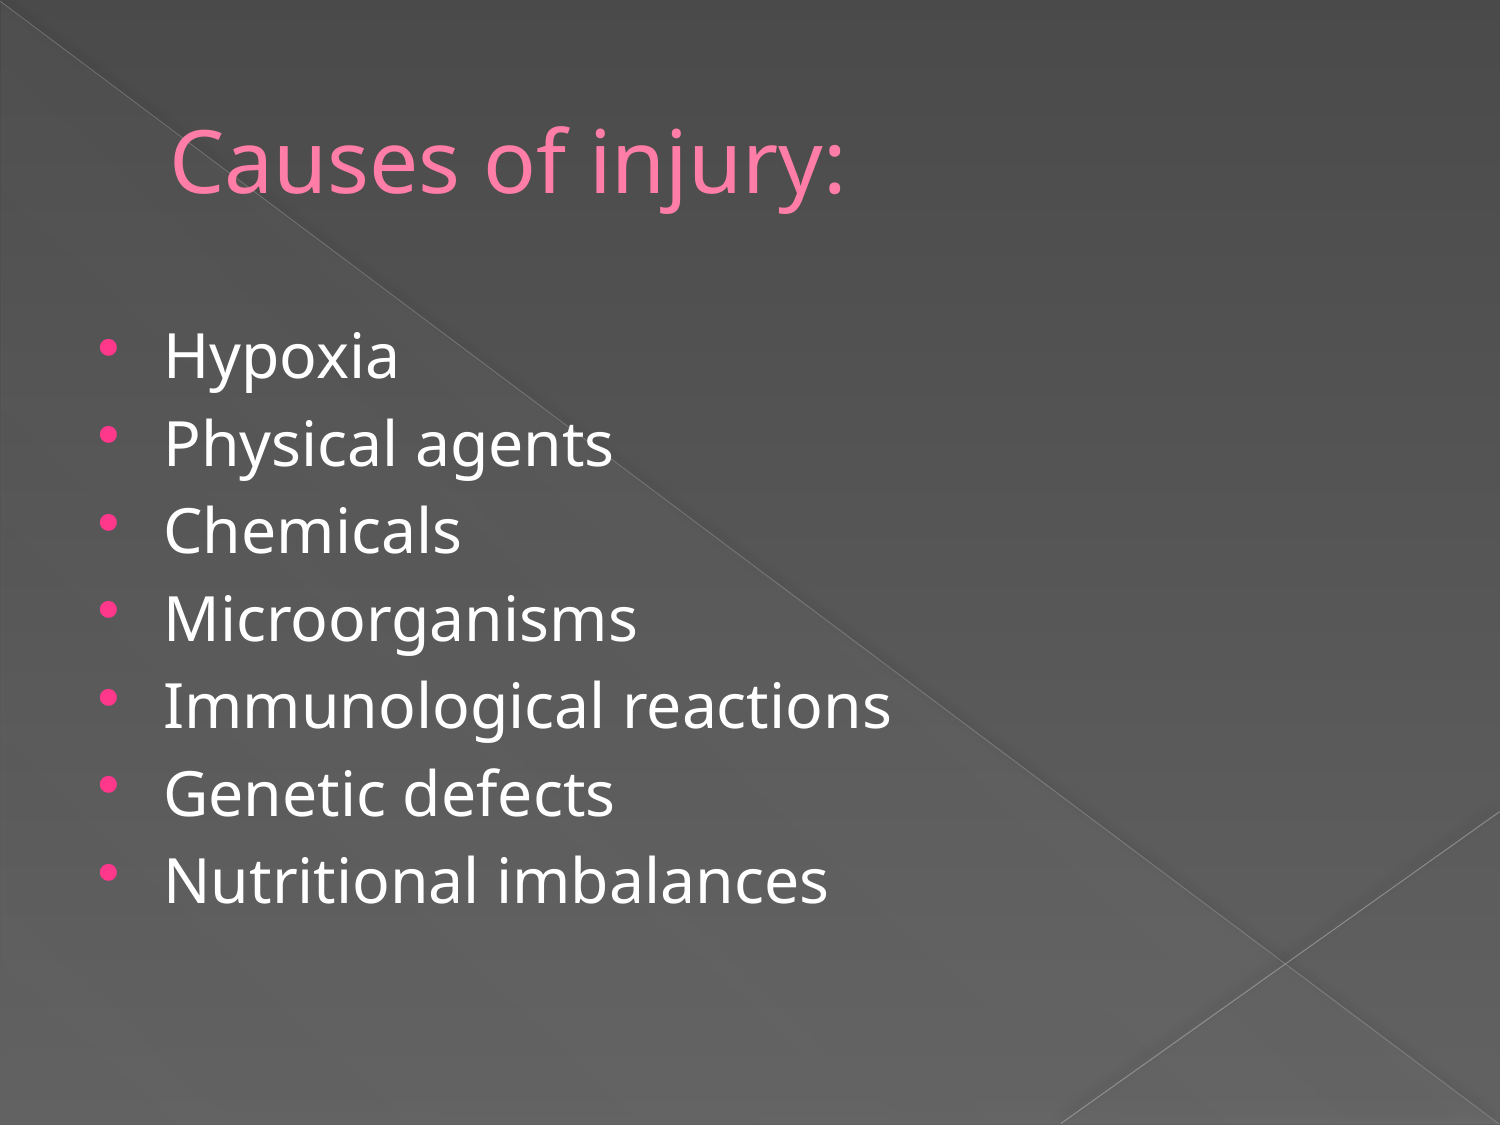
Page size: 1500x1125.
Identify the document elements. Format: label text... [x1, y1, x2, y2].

title Causes of injury: [75, 43, 1425, 274]
list Hypoxia Physical agents Chemicals Microorganisms Immunological reactions Genetic defects Nutritional imbalances [75, 308, 1425, 1059]
